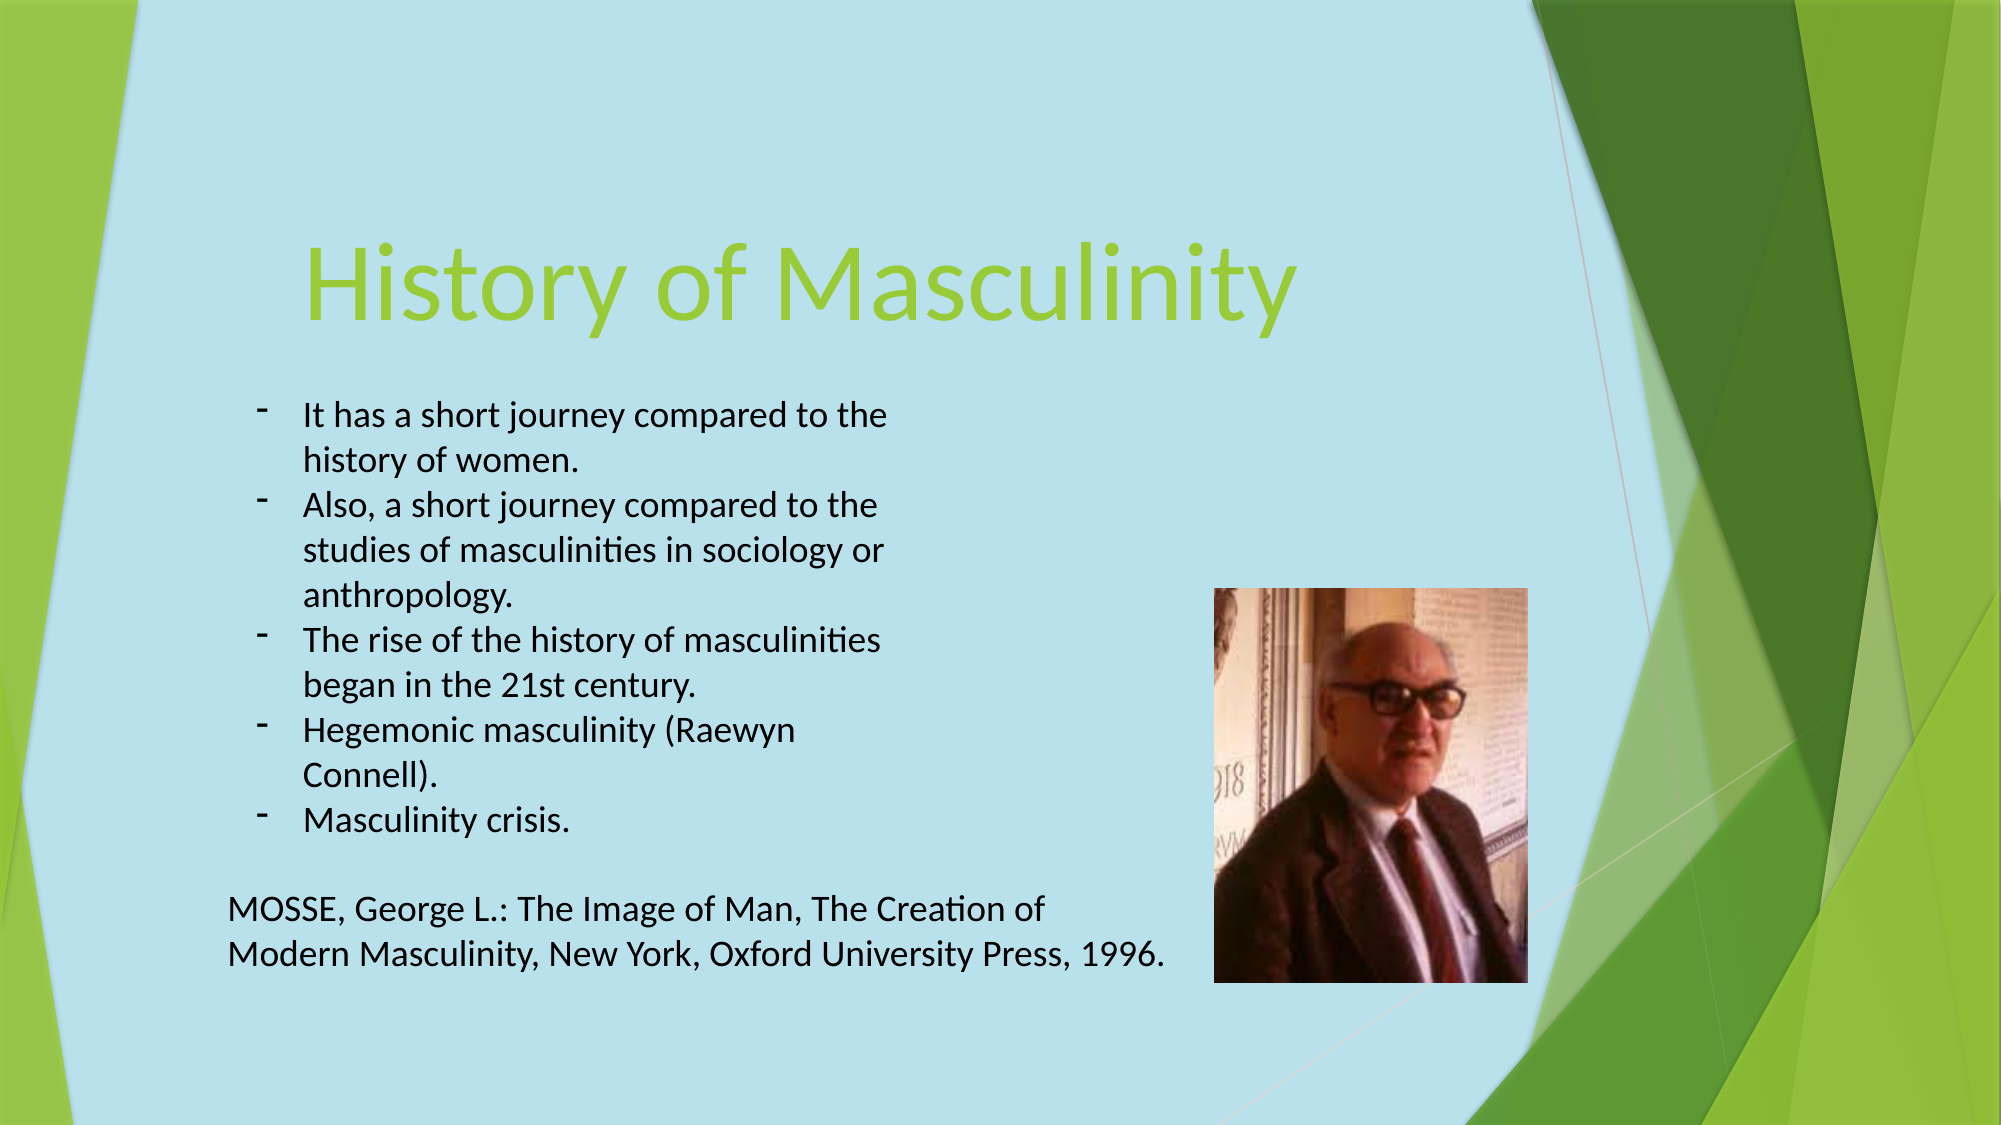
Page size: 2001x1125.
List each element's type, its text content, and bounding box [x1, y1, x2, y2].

text_box MOSSE, George L.: The Image of Man, The Creation of Modern Masculinity, New York, Oxford University Press, 1996. [212, 876, 1187, 982]
text_box It has a short journey compared to the history of women. Also, a short journey compared to the studies of masculinities in sociology or anthropology. The rise of the history of masculinities began in the 21st century. Hegemonic masculinity (Raewyn Connell). Masculinity crisis. [241, 383, 931, 848]
picture [1214, 588, 1528, 983]
title History of Masculinity [40, 80, 1315, 351]
